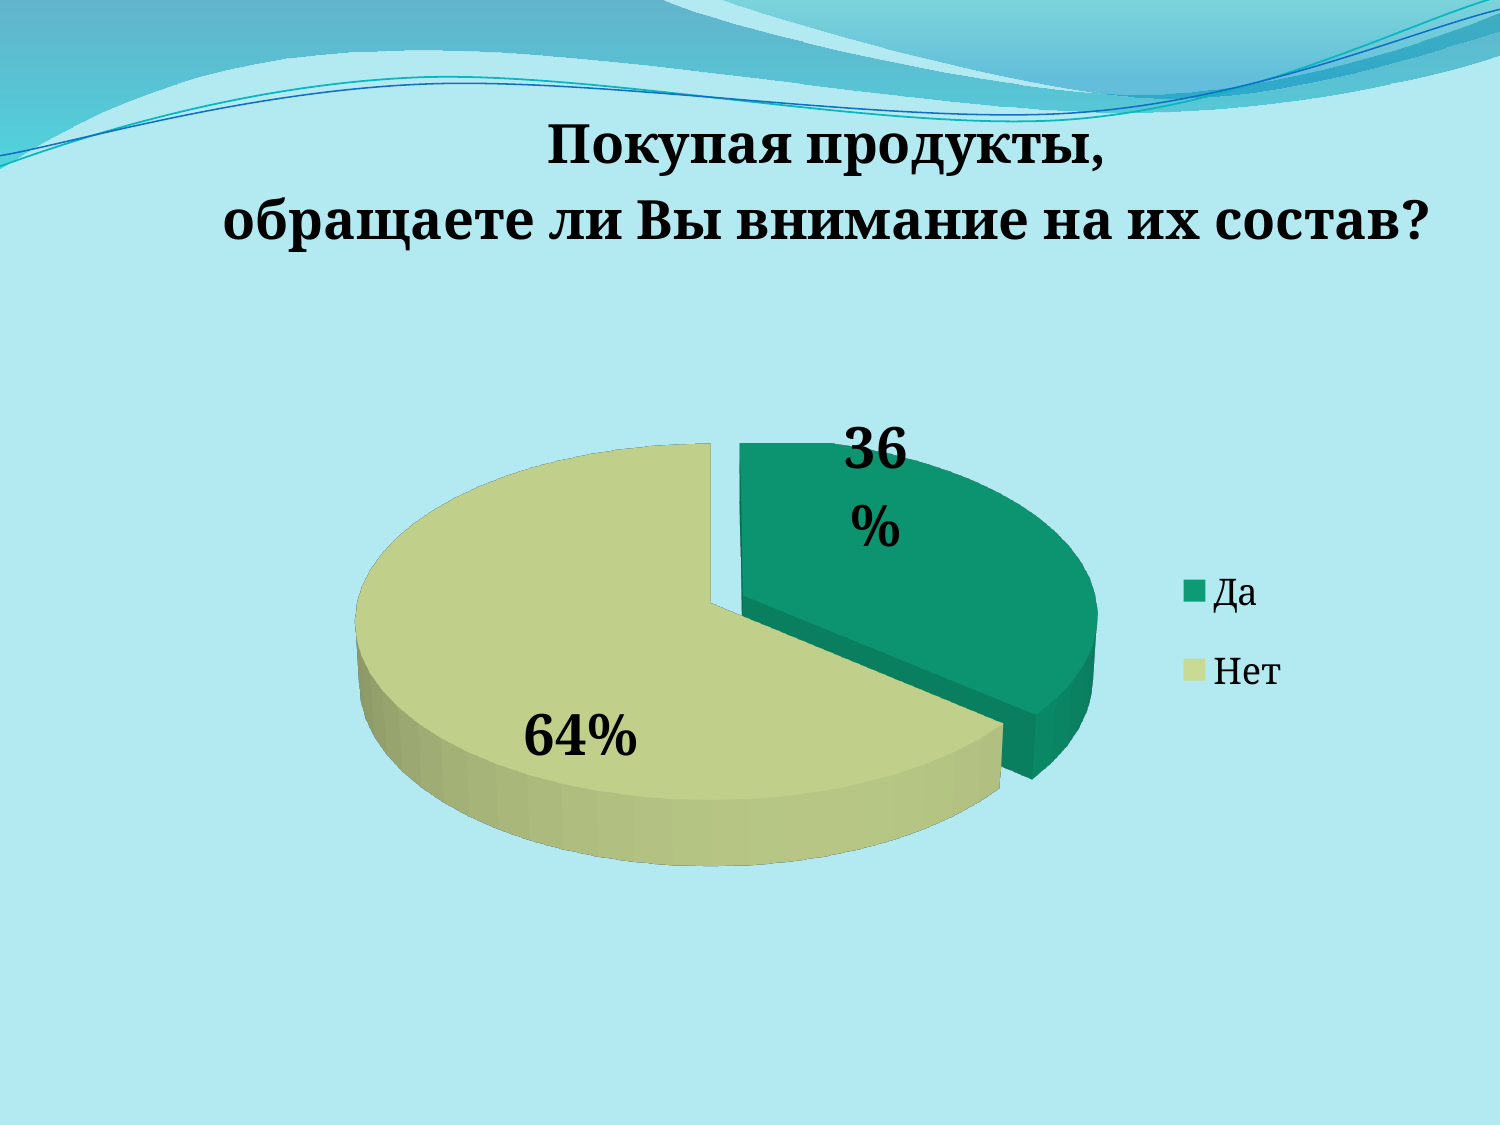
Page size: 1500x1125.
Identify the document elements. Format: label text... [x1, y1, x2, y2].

chart [265, 290, 1310, 958]
list Покупая продукты, обращаете ли Вы внимание на их состав? [150, 101, 1500, 382]
